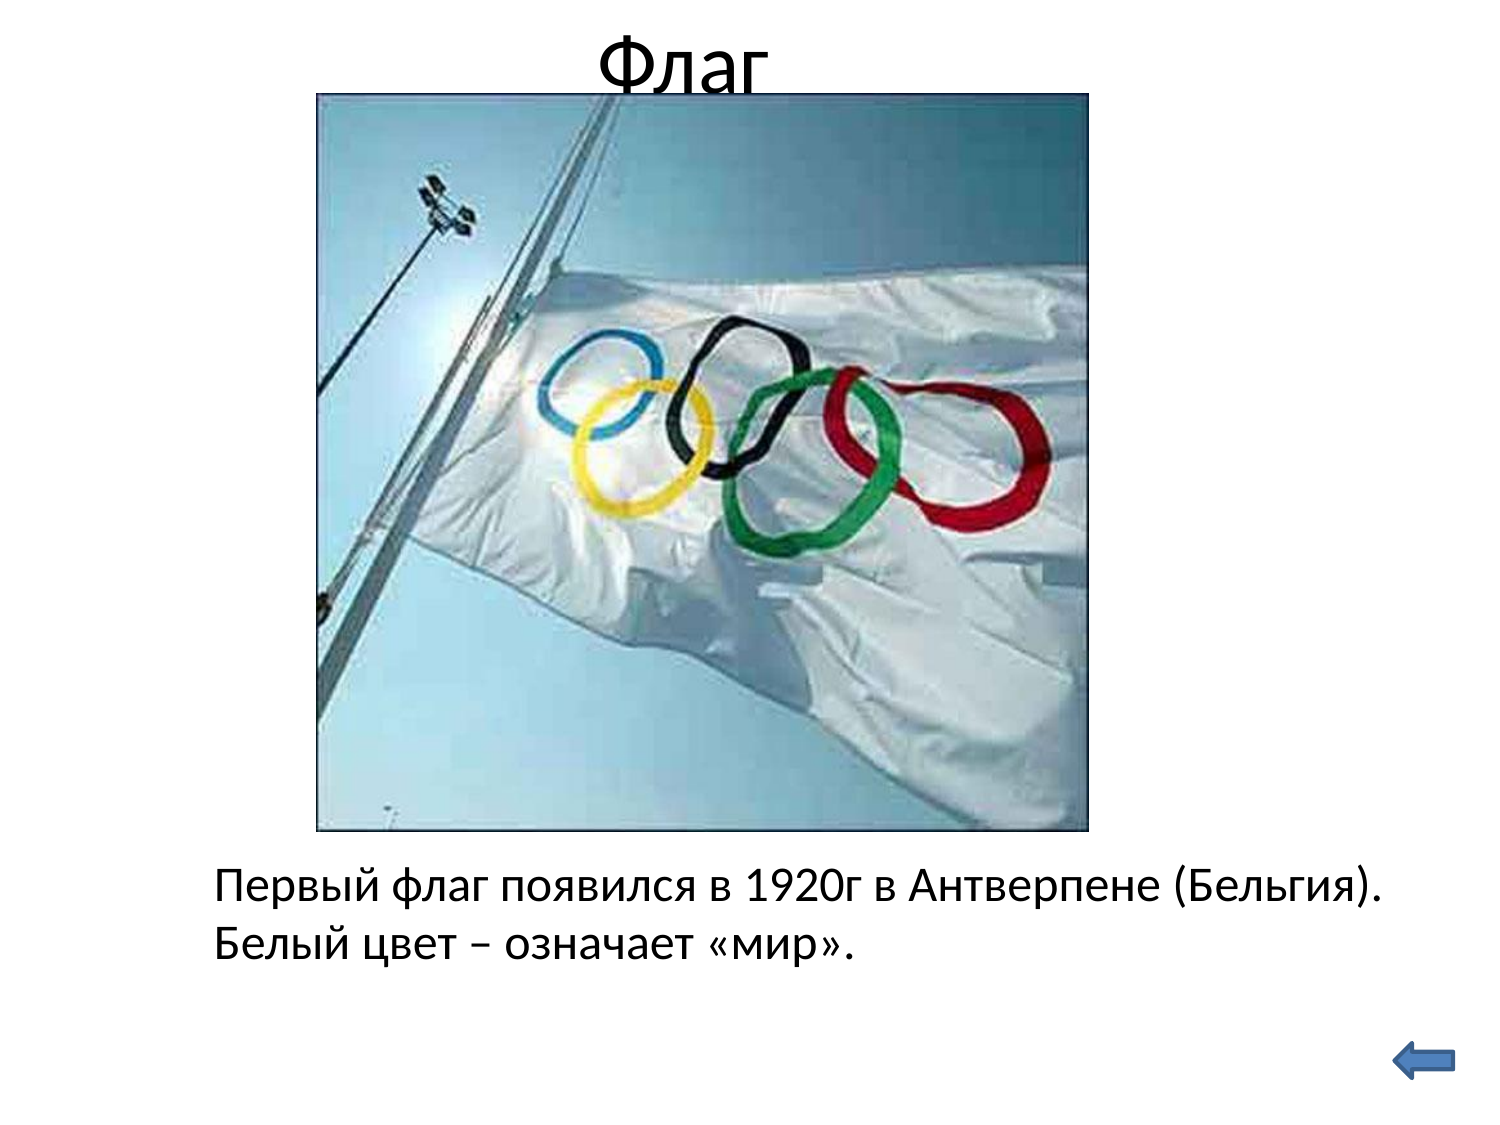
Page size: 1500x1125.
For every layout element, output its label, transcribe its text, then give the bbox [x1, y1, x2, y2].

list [316, 93, 1089, 833]
text_box [1392, 1041, 1456, 1081]
title Флаг [527, 0, 839, 92]
text_box Белый цвет – означает «мир». [199, 902, 1196, 978]
text_box Первый флаг появился в 1920г в Антверпене (Бельгия). [199, 843, 1430, 919]
